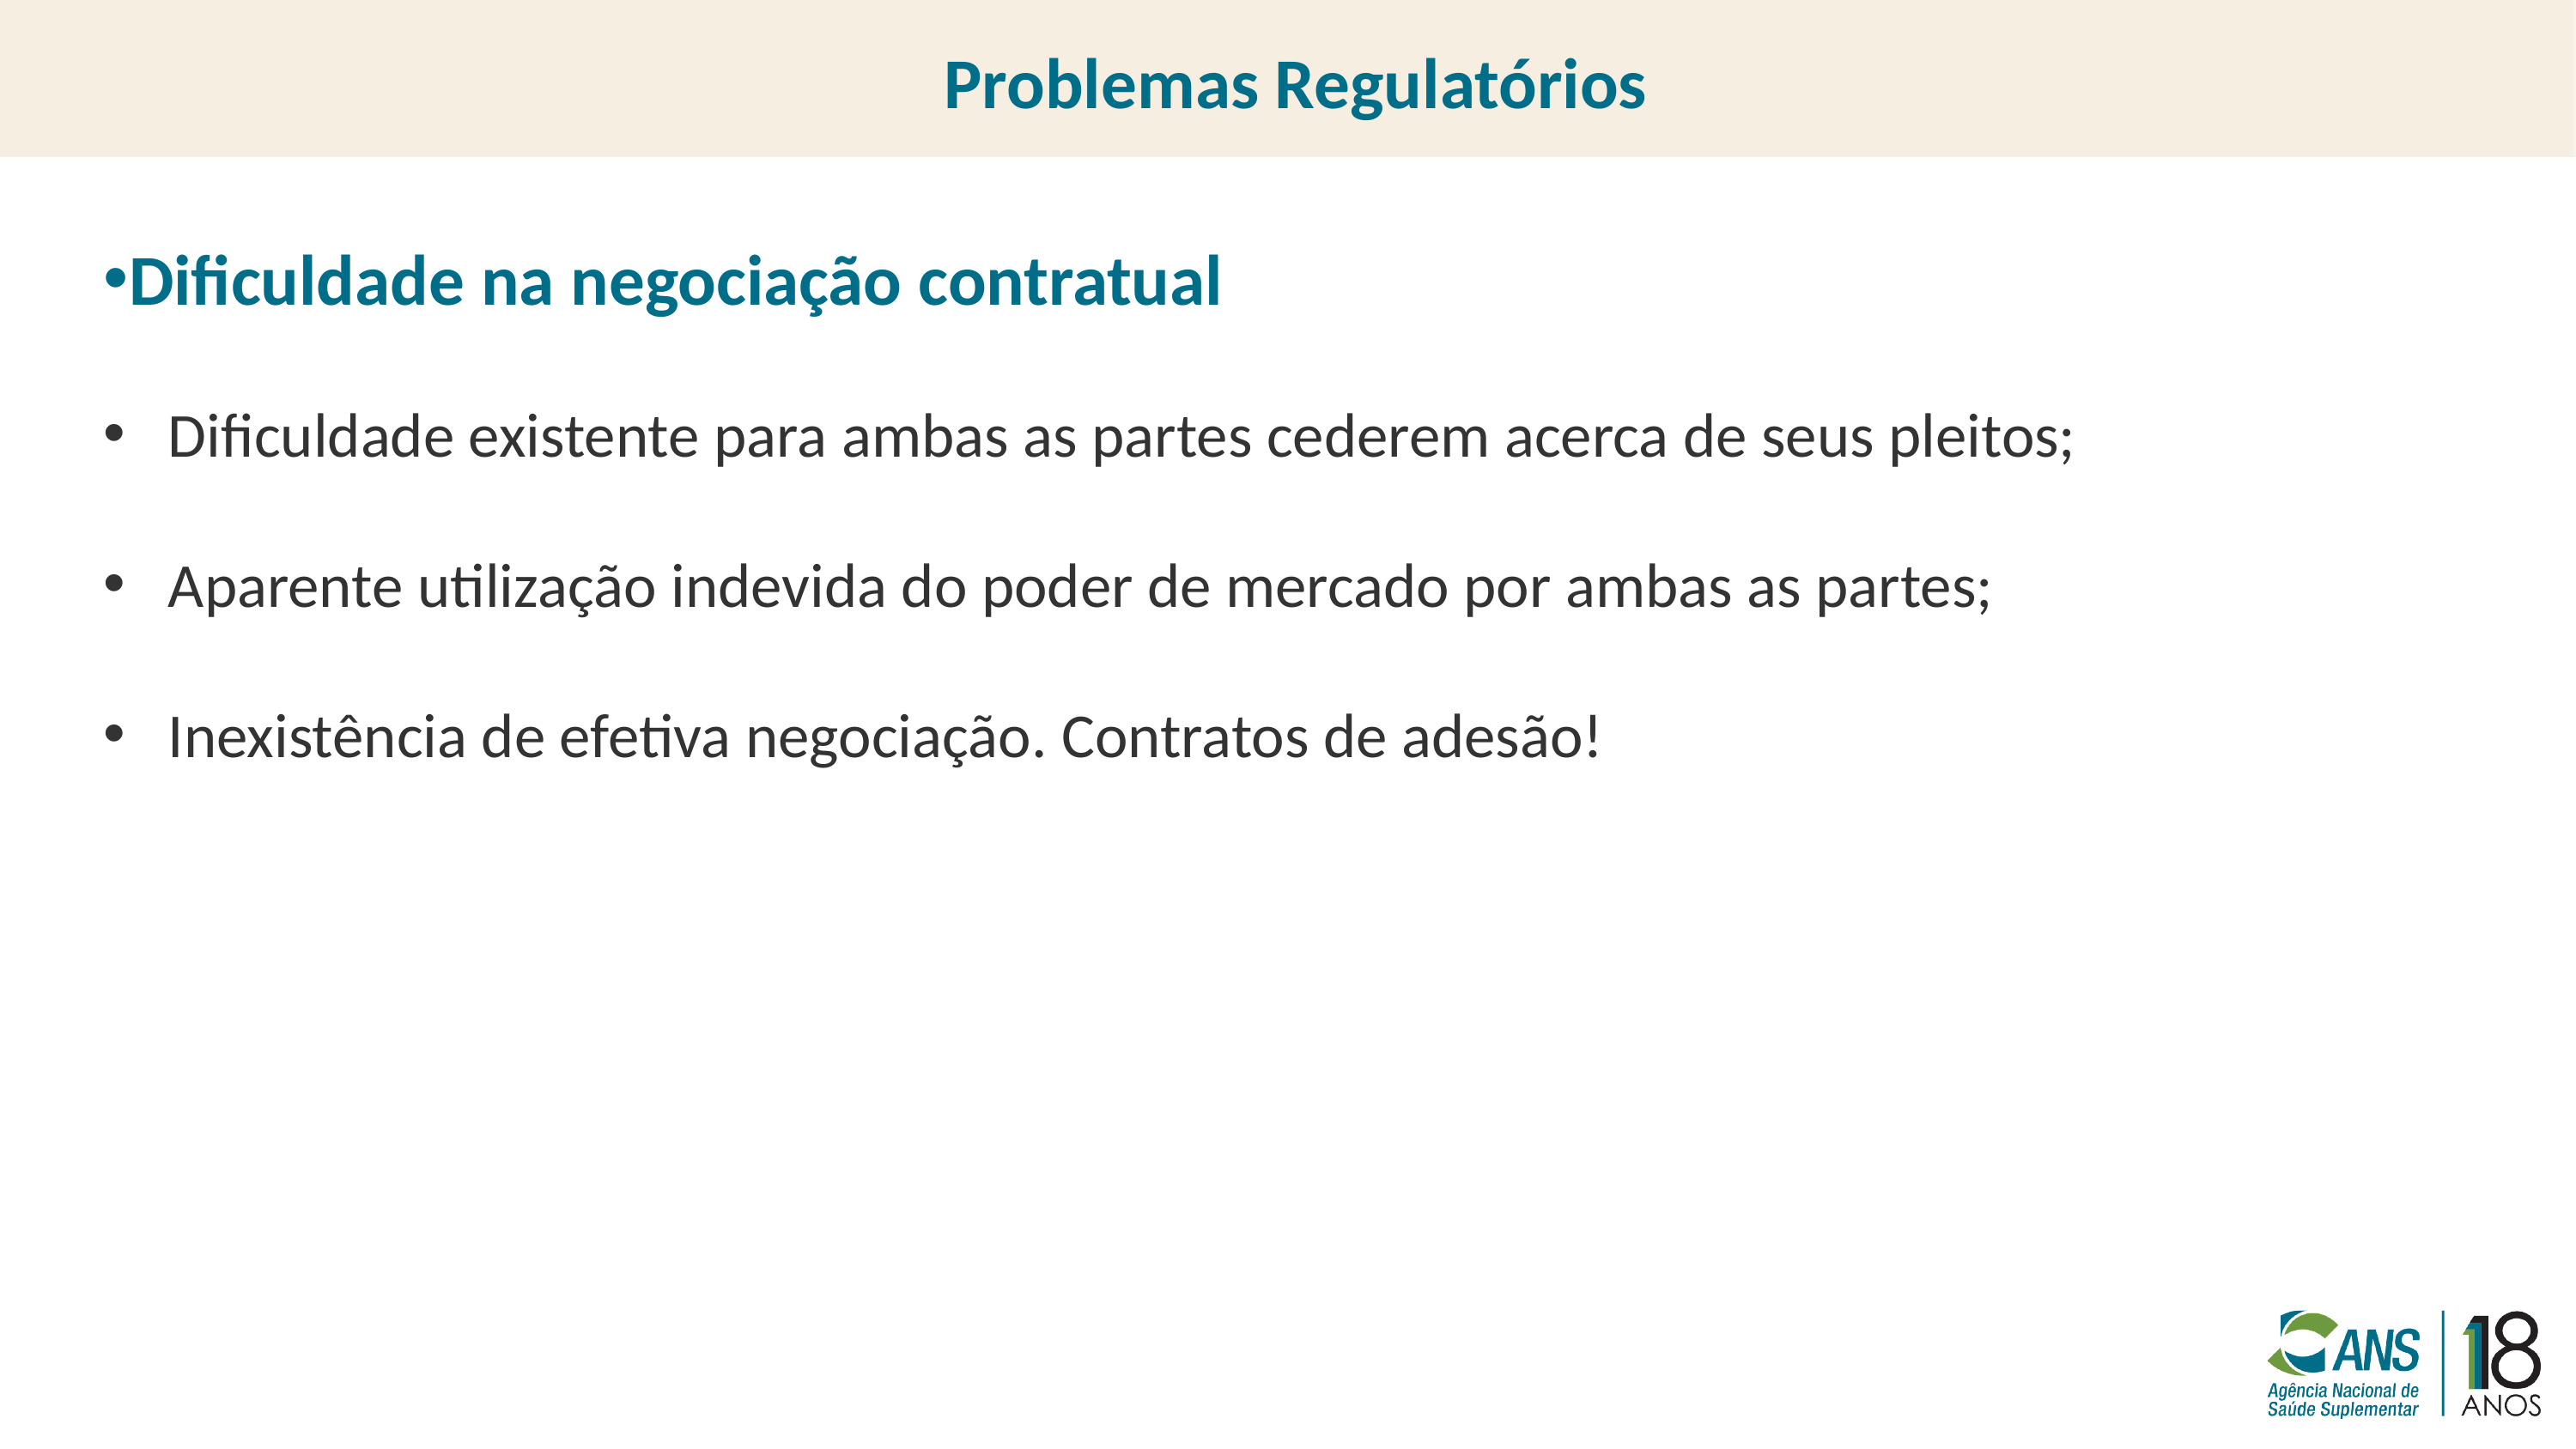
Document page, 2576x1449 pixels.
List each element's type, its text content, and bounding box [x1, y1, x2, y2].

text_box Problemas Regulatórios [0, 0, 2576, 160]
text_box Dificuldade na negociação contratual Dificuldade existente para ambas as partes cederem acerca de seus pleitos; Aparente utilização indevida do poder de mercado por ambas as partes; Inexistência de efetiva negociação. Contratos de adesão! [91, 227, 2424, 1003]
picture [2262, 1305, 2546, 1424]
